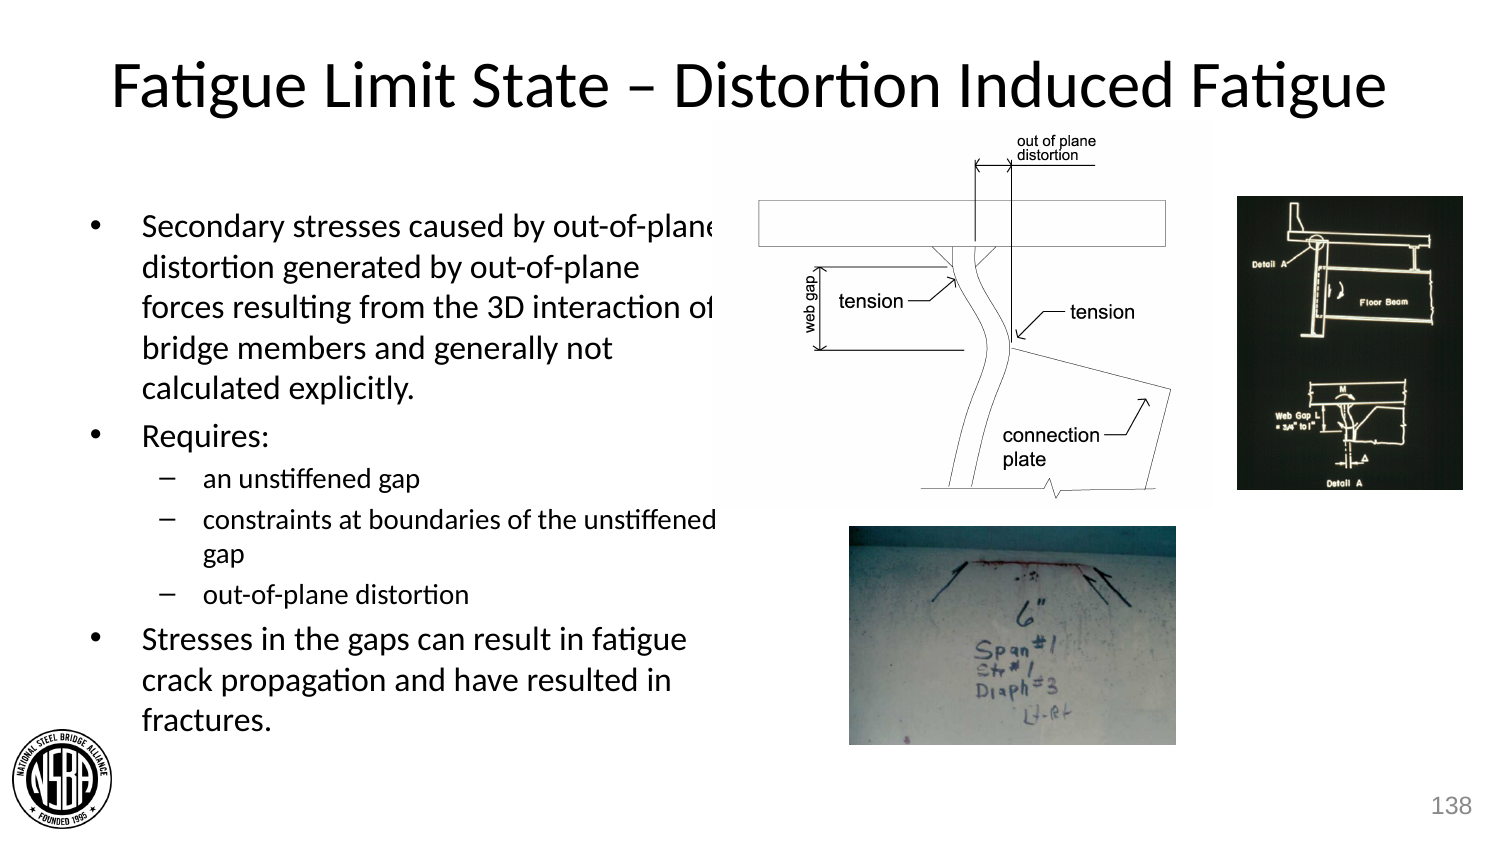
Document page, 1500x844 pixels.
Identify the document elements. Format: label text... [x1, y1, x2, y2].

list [712, 121, 1213, 509]
title Fatigue Limit State – Distortion Induced Fatigue [75, 33, 1425, 175]
picture [1237, 196, 1463, 490]
list Secondary stresses caused by out-of-plane distortion generated by out-of-plane forces resulting from the 3D interaction of bridge members and generally not calculated explicitly. Requires: an unstiffened gap constraints at boundaries of the unstiffened gap out-of-plane distortion Stresses in the gaps can result in fatigue crack propagation and have resulted in fractures. [75, 196, 738, 754]
picture [849, 526, 1176, 745]
slide_number 138 [1137, 782, 1488, 828]
picture [12, 729, 112, 829]
